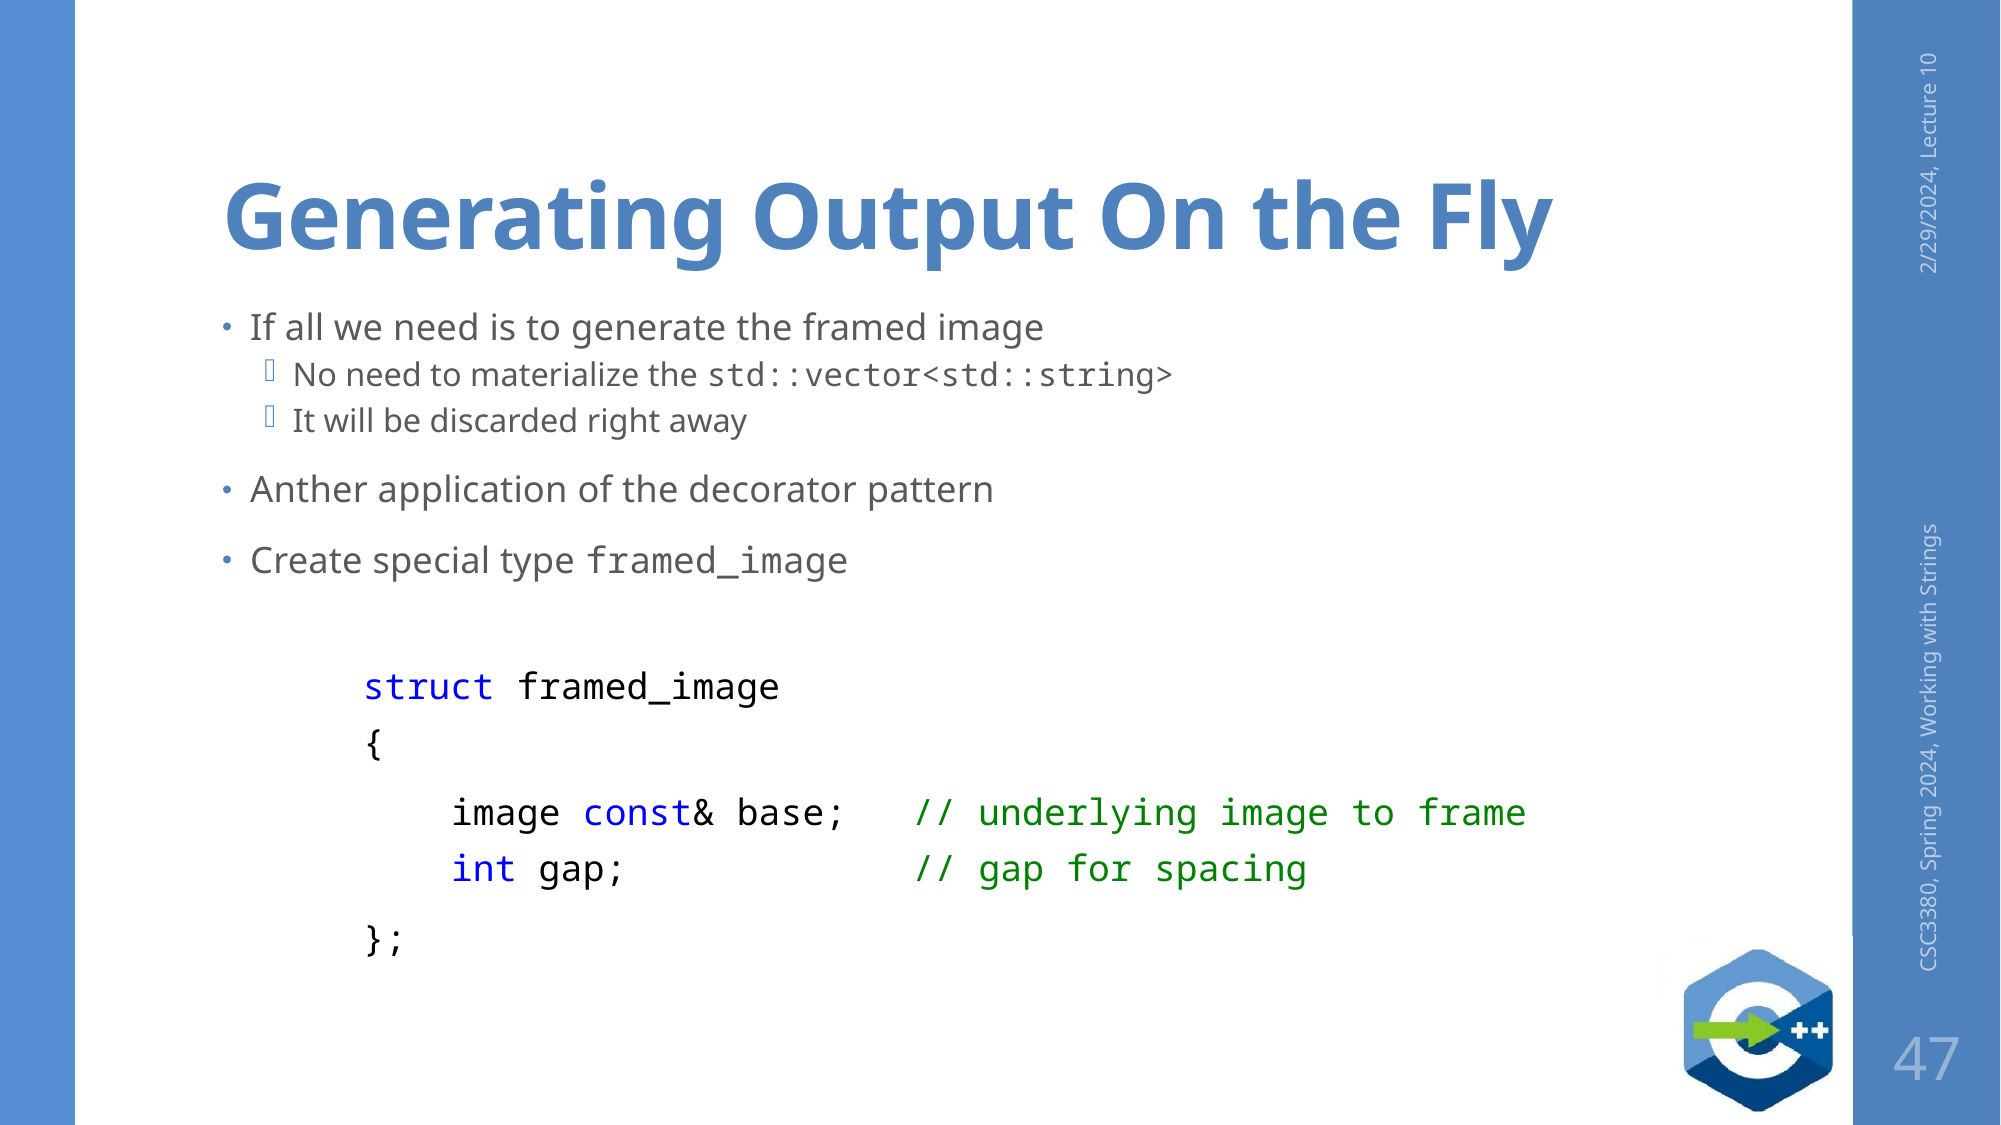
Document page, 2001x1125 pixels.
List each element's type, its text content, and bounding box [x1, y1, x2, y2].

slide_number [1897, 37, 1958, 351]
footer CSC3380, Spring 2024, Working with Strings [1897, 400, 1958, 988]
picture [1663, 936, 1853, 1125]
list If all we need is to generate the framed image No need to materialize the std::vector<std::string> It will be discarded right away Anther application of the decorator pattern Create special type framed_image struct framed_image { image const& base; // underlying image to frame int gap; // gap for spacing }; [206, 299, 1617, 1014]
title Generating Output On the Fly [206, 48, 1797, 278]
slide_number 47 [1852, 1012, 2000, 1110]
